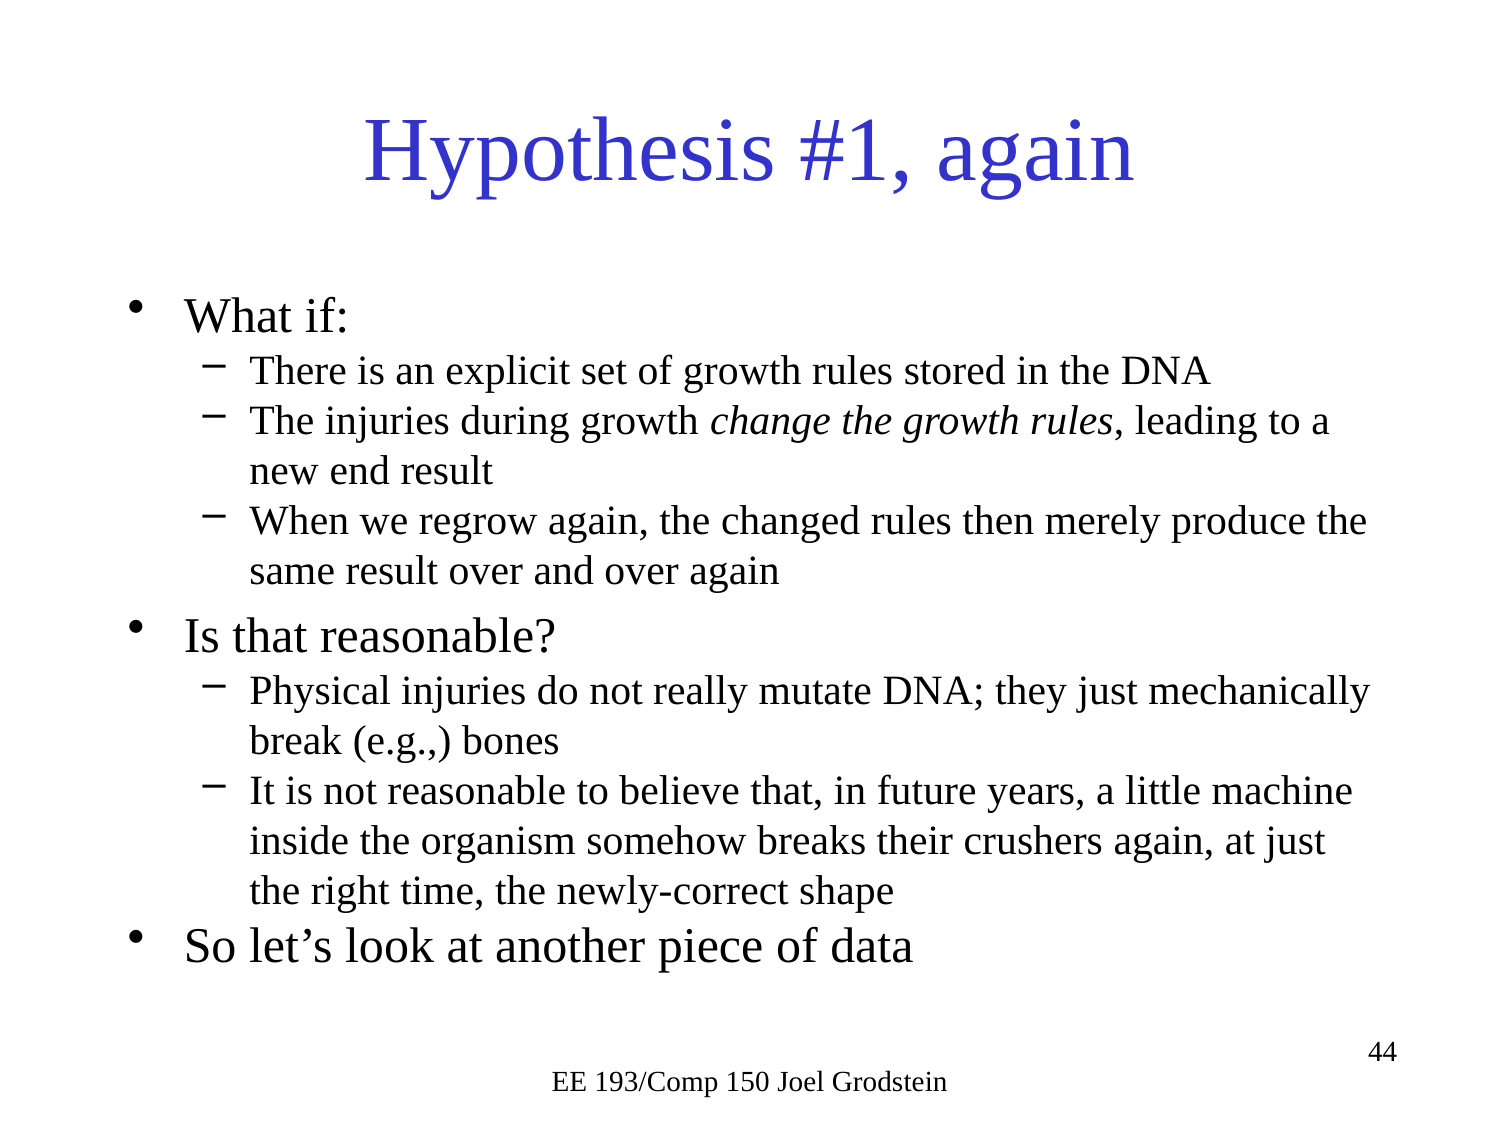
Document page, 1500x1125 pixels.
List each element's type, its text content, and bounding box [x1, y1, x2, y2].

list What if: There is an explicit set of growth rules stored in the DNA The injuries during growth change the growth rules, leading to a new end result When we regrow again, the changed rules then merely produce the same result over and over again Is that reasonable? Physical injuries do not really mutate DNA; they just mechanically break (e.g.,) bones It is not reasonable to believe that, in future years, a little machine inside the organism somehow breaks their crushers again, at just the right time, the newly-correct shape So let’s look at another piece of data [112, 275, 1388, 1000]
title Hypothesis #1, again [112, 50, 1388, 238]
footer EE 193/Comp 150 Joel Grodstein [512, 1061, 988, 1098]
